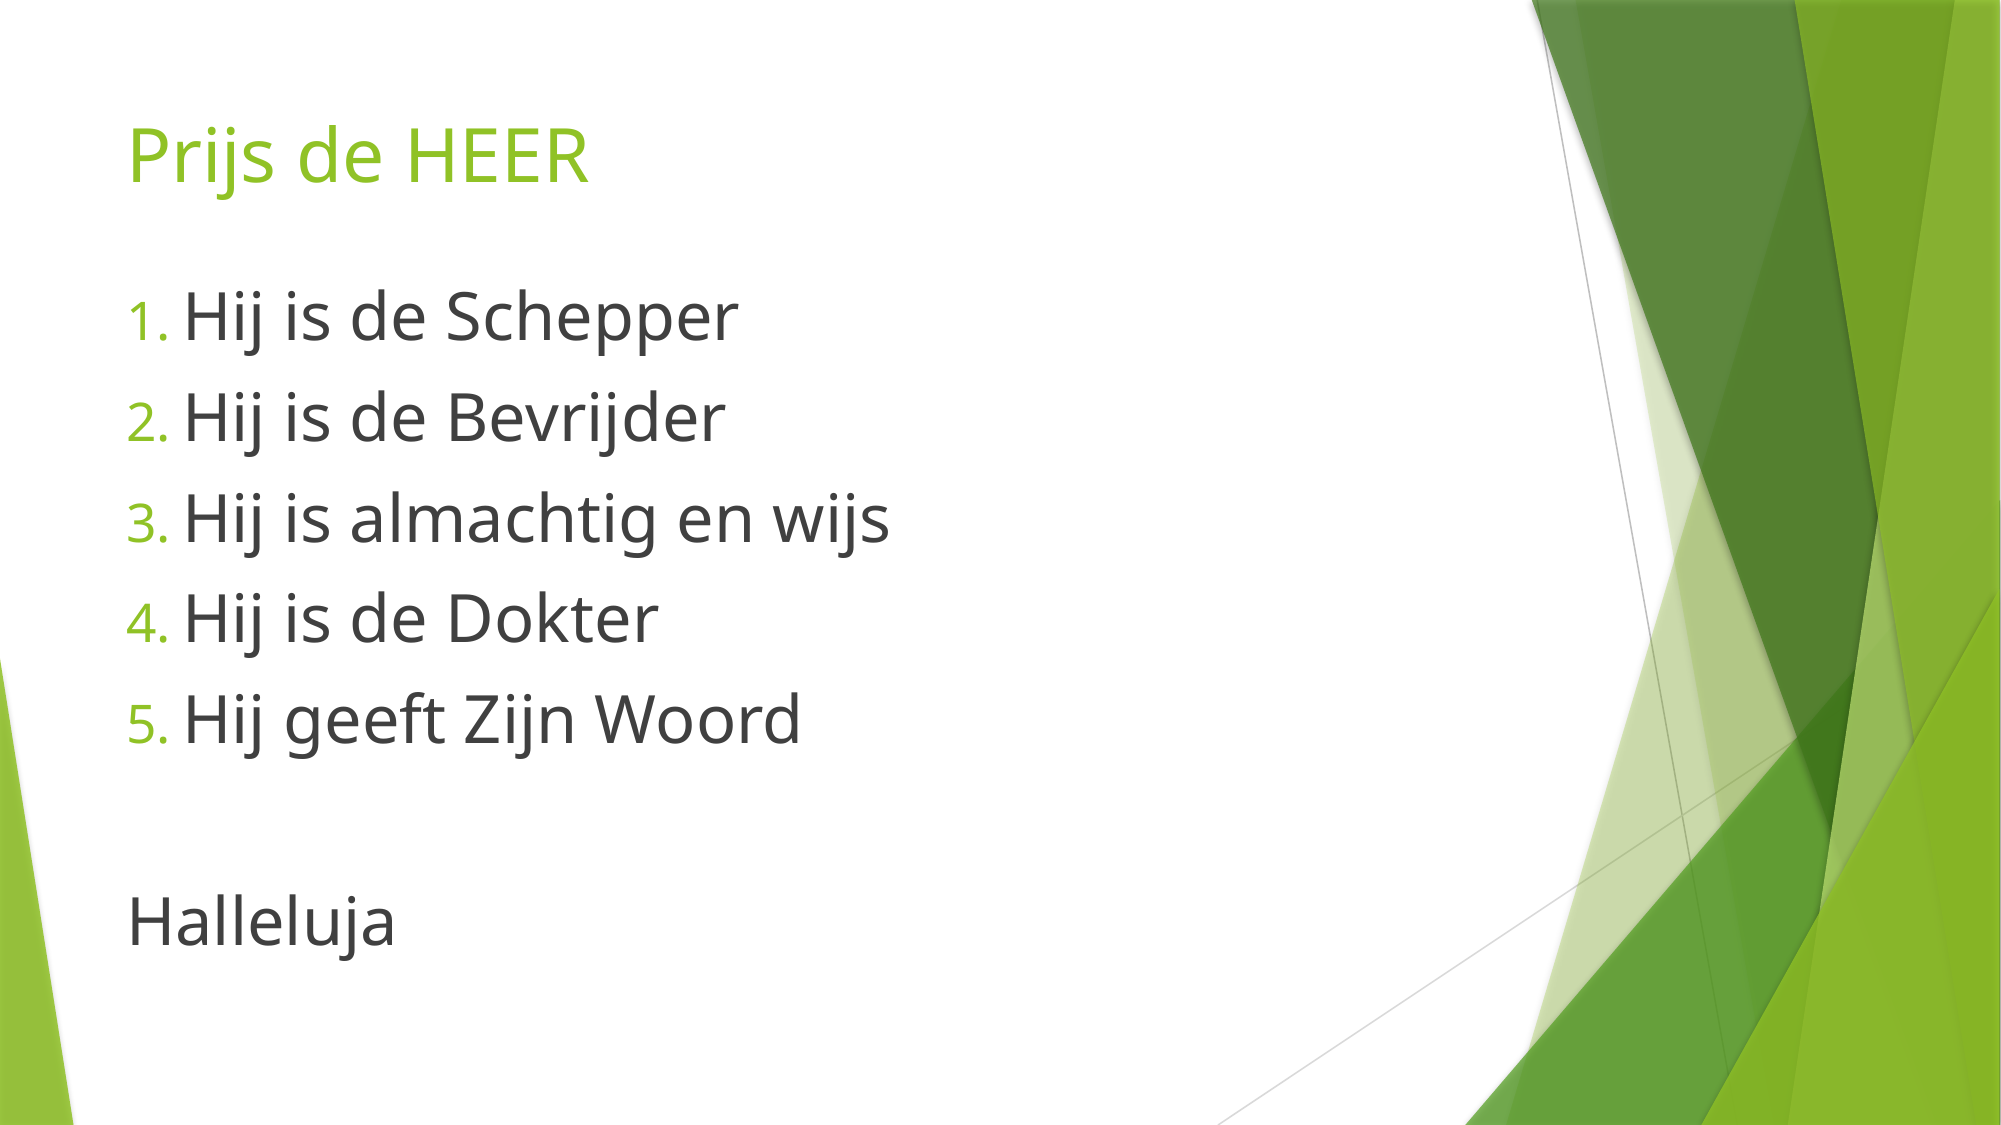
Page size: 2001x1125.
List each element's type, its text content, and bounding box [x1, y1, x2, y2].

title Prijs de HEER [111, 99, 1522, 265]
list Hij is de Schepper Hij is de Bevrijder Hij is almachtig en wijs Hij is de Dokter Hij geeft Zijn Woord Halleluja [111, 265, 1522, 973]
